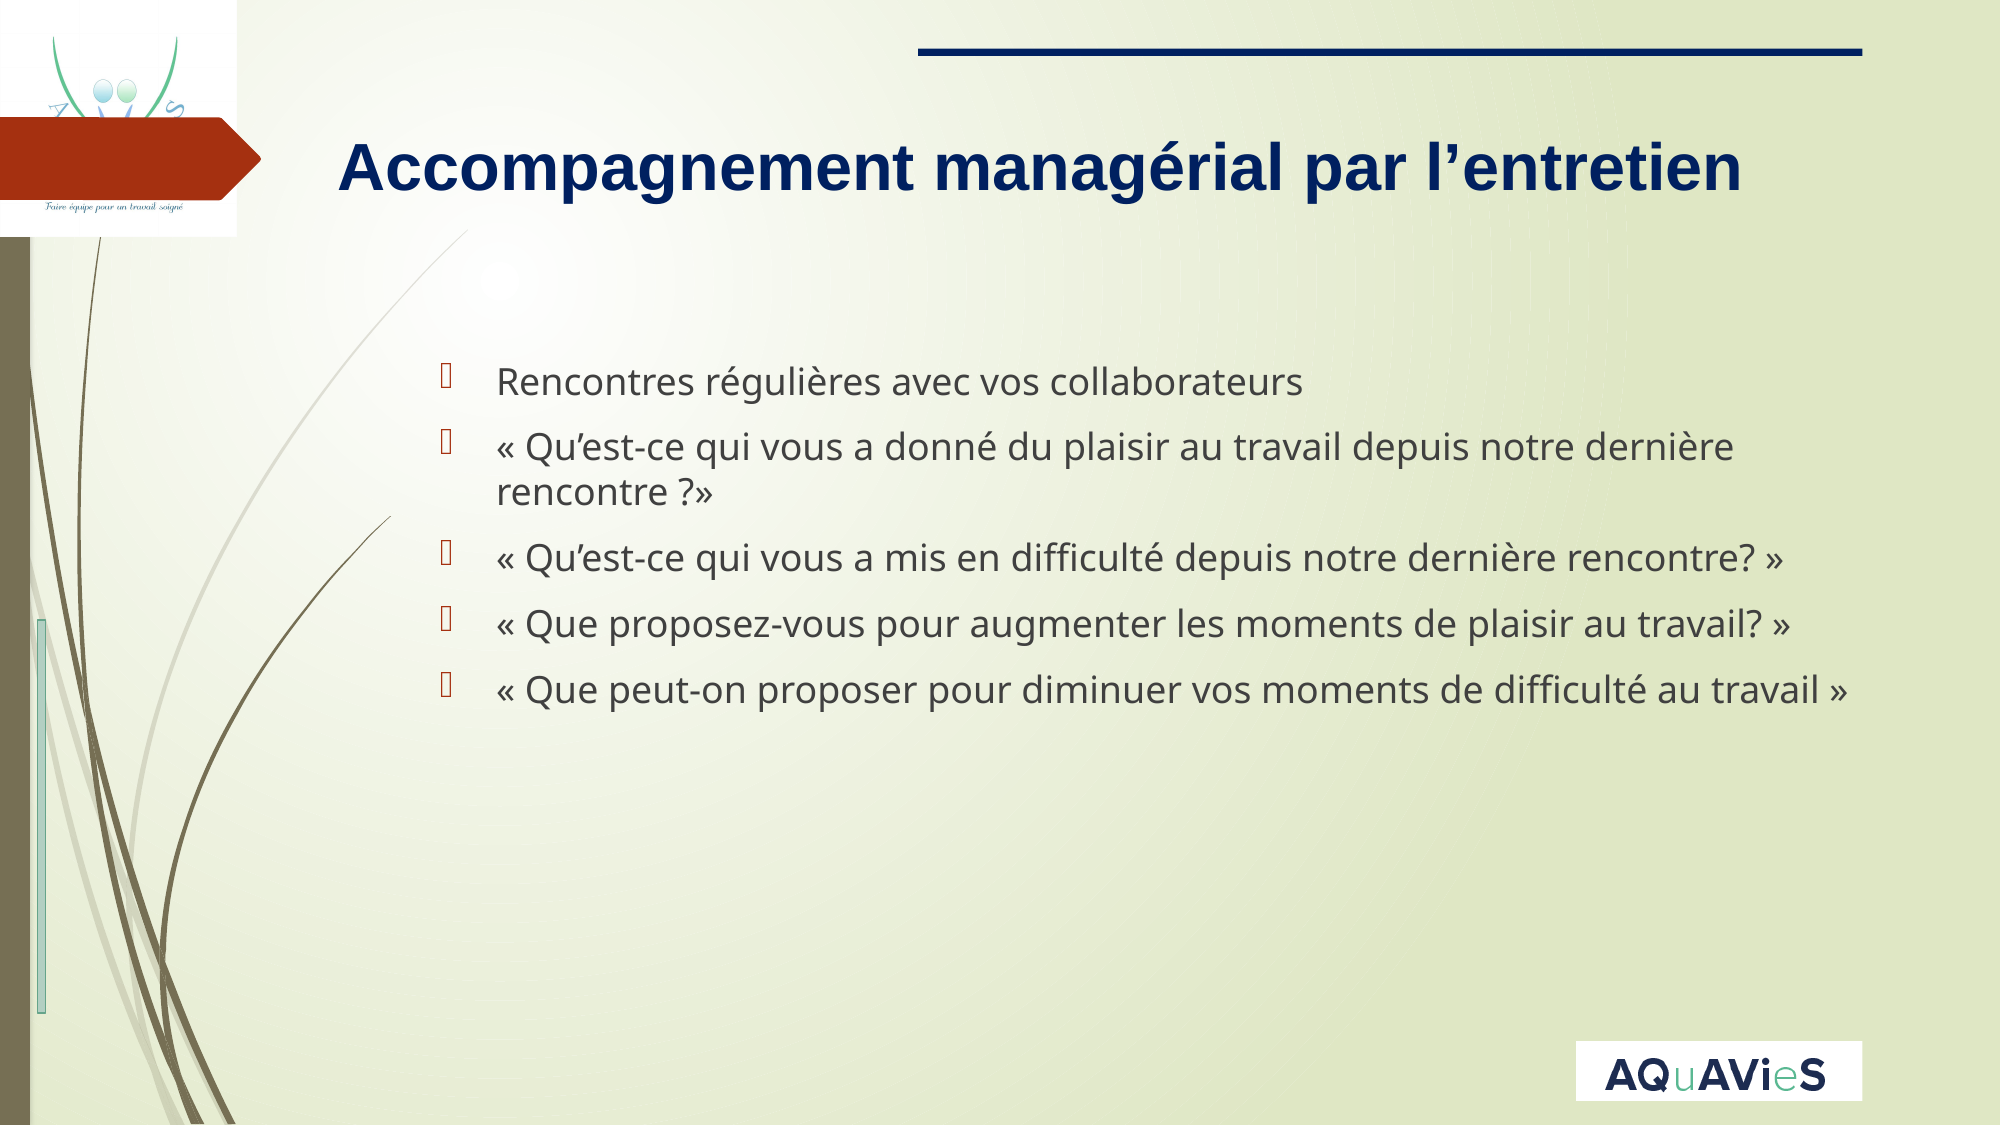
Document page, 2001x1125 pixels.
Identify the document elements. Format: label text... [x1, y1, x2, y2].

title Accompagnement managérial par l’entretien [220, 116, 1863, 278]
picture [0, 0, 237, 117]
picture [0, 200, 220, 237]
picture [1576, 1041, 1863, 1101]
list Rencontres régulières avec vos collaborateurs « Qu’est-ce qui vous a donné du plaisir au travail depuis notre dernière rencontre ?» « Qu’est-ce qui vous a mis en difficulté depuis notre dernière rencontre? » « Que proposez-vous pour augmenter les moments de plaisir au travail? » « Que peut-on proposer pour diminuer vos moments de difficulté au travail » [424, 350, 1888, 970]
